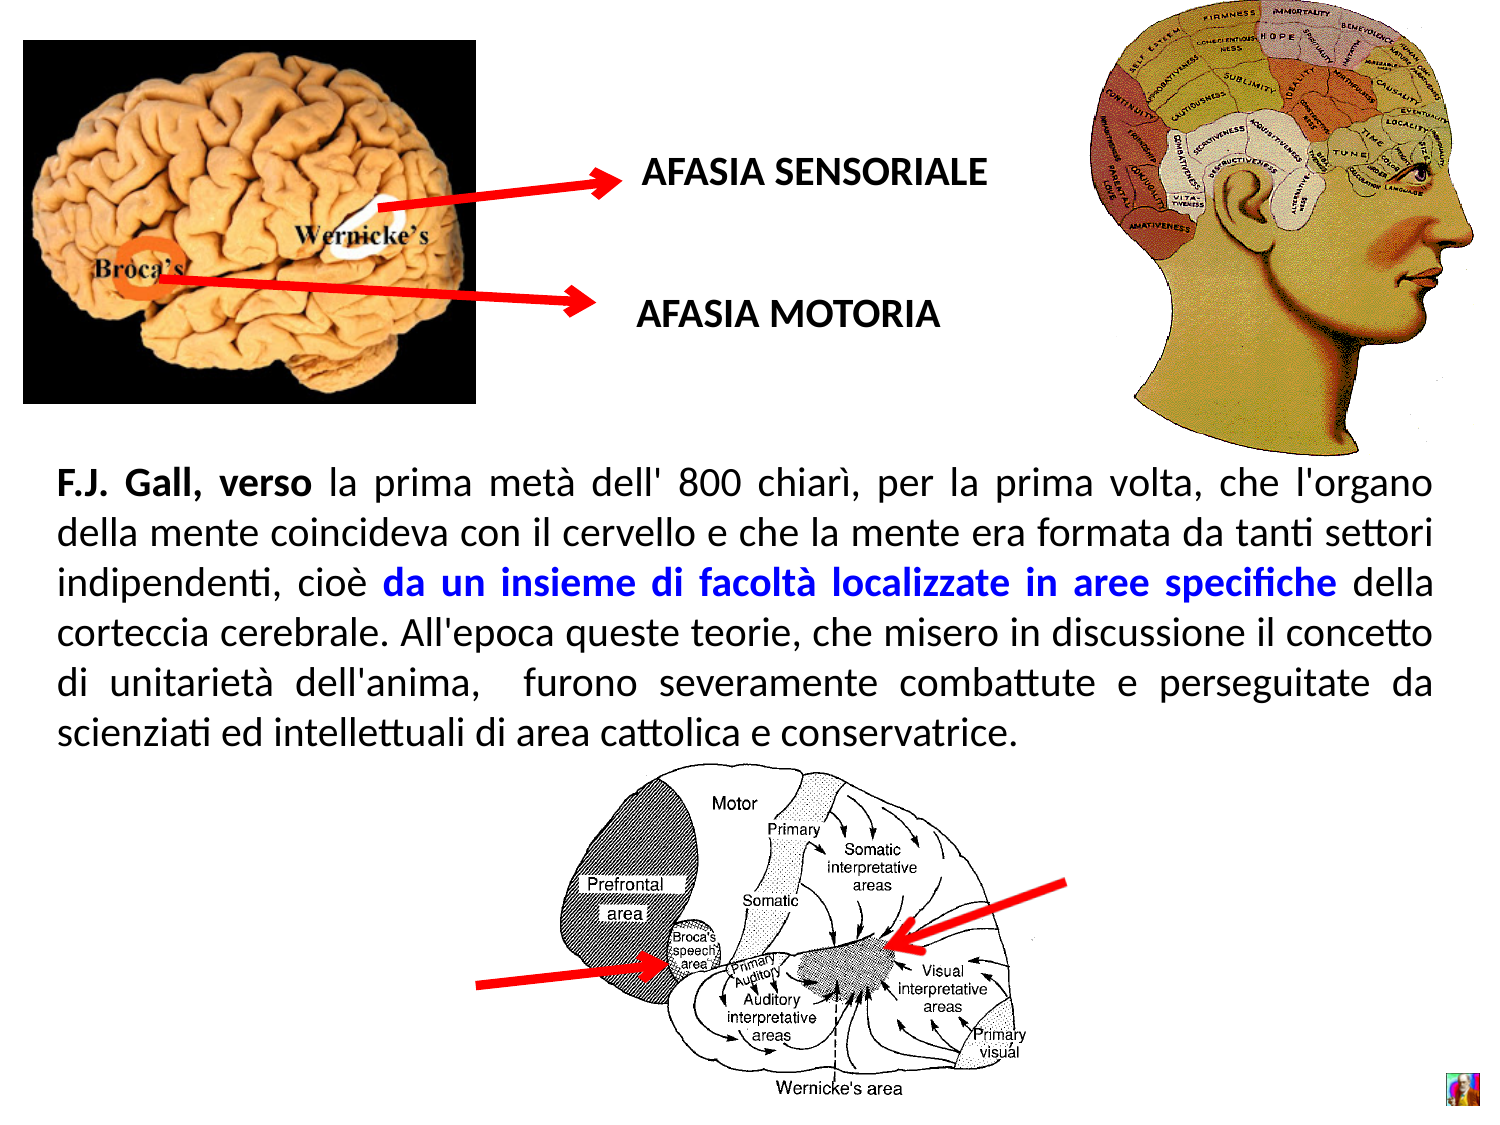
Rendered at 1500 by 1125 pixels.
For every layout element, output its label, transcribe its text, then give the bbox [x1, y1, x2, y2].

picture [542, 755, 1080, 1106]
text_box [377, 135, 1006, 209]
picture [1087, 0, 1478, 458]
text_box F.J. Gall, verso la prima metà dell' 800 chiarì, per la prima volta, che l'organo della mente coincideva con il cervello e che la mente era formata da tanti settori indipendenti, cioè da un insieme di facoltà localizzate in aree specifiche della corteccia cerebrale. All'epoca queste teorie, che misero in discussione il concetto di unitarietà dell'anima, furono severamente combattute e perseguitate da scienziati ed intellettuali di area cattolica e conservatrice. [42, 447, 1450, 763]
picture [1446, 1073, 1481, 1106]
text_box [475, 963, 670, 986]
picture [22, 39, 476, 404]
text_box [159, 278, 958, 345]
